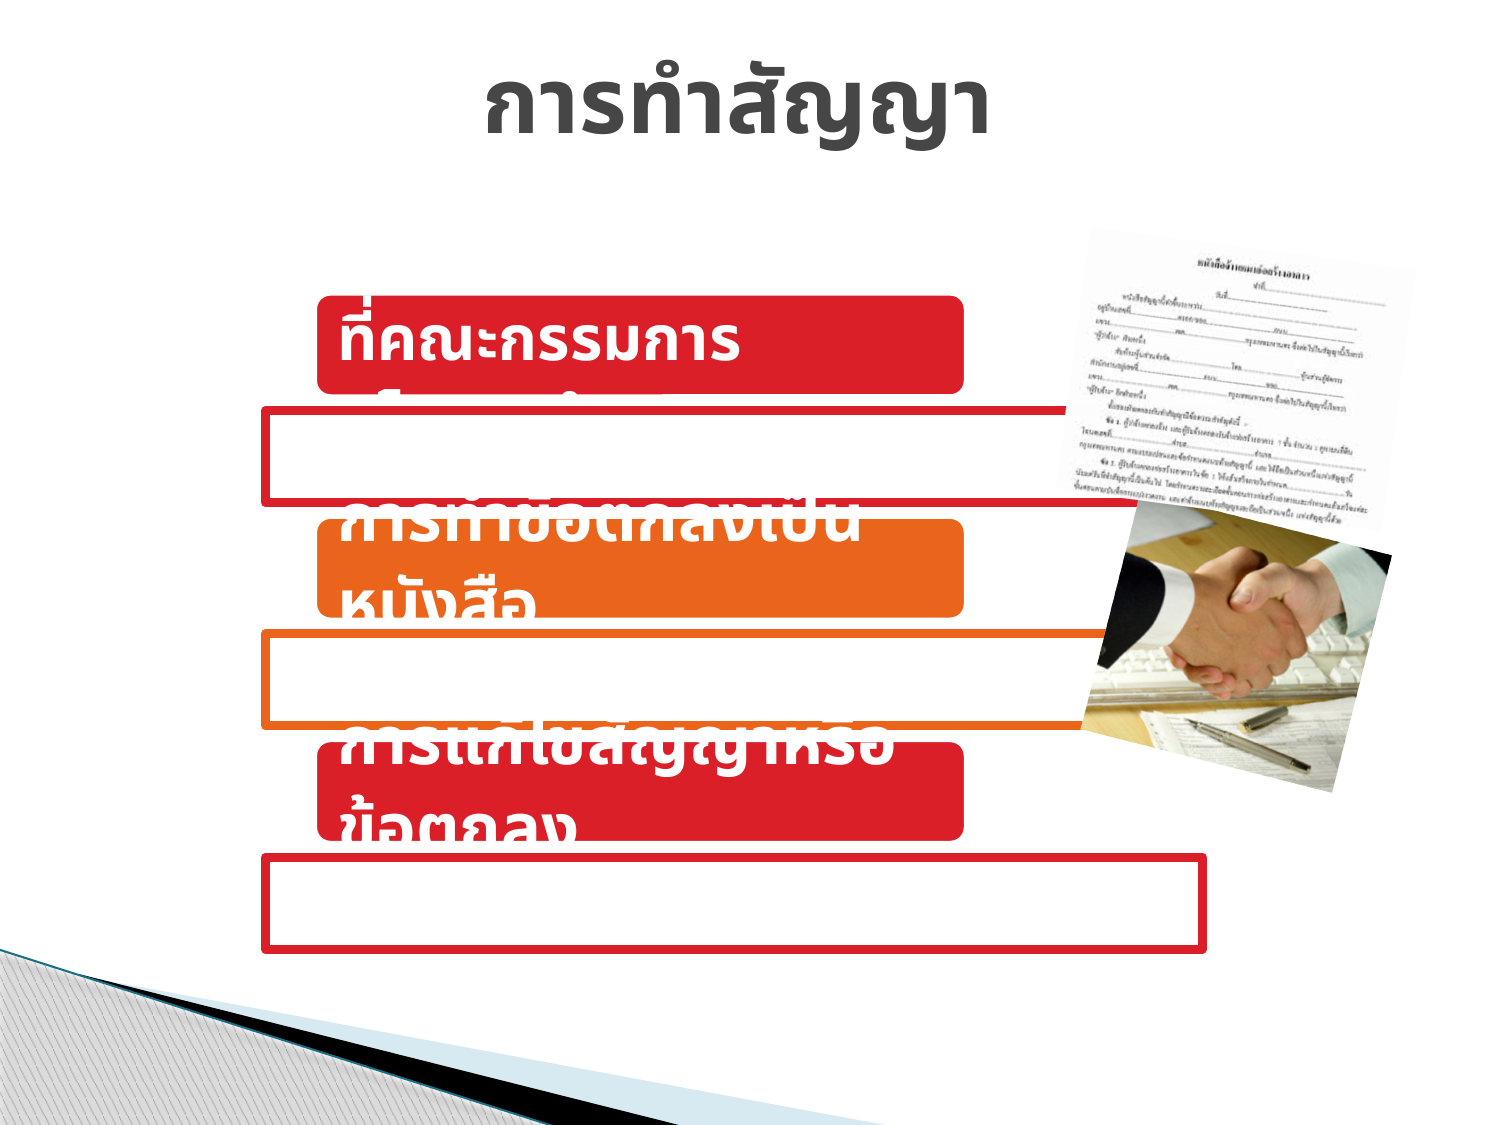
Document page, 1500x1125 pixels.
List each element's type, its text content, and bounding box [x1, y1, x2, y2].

title การทำสัญญา [159, 42, 1317, 181]
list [265, 278, 1203, 950]
picture [1070, 227, 1415, 792]
